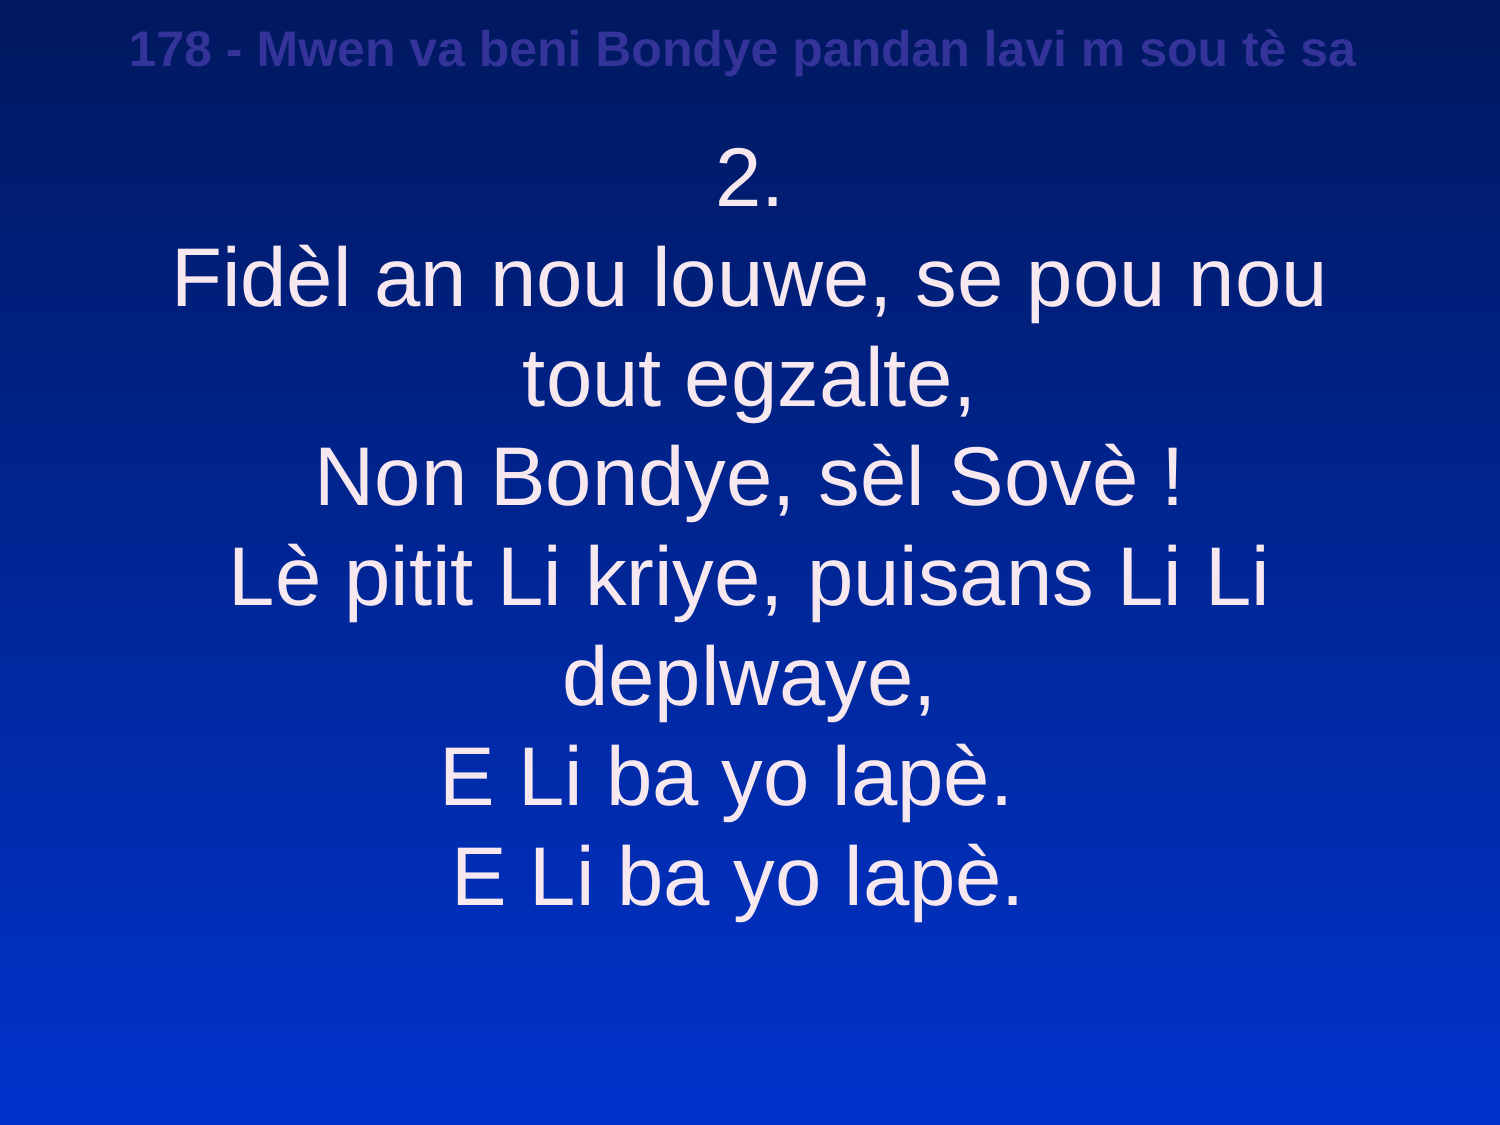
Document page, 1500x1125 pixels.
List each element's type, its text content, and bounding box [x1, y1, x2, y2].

text_box 178 - Mwen va beni Bondye pandan lavi m sou tè sa [0, 9, 1500, 79]
text_box 2. Fidèl an nou louwe, se pou nou tout egzalte, Non Bondye, sèl Sovè ! Lè pitit Li kriye, puisans Li Li deplwaye, E Li ba yo lapè. E Li ba yo lapè. [79, 115, 1421, 930]
